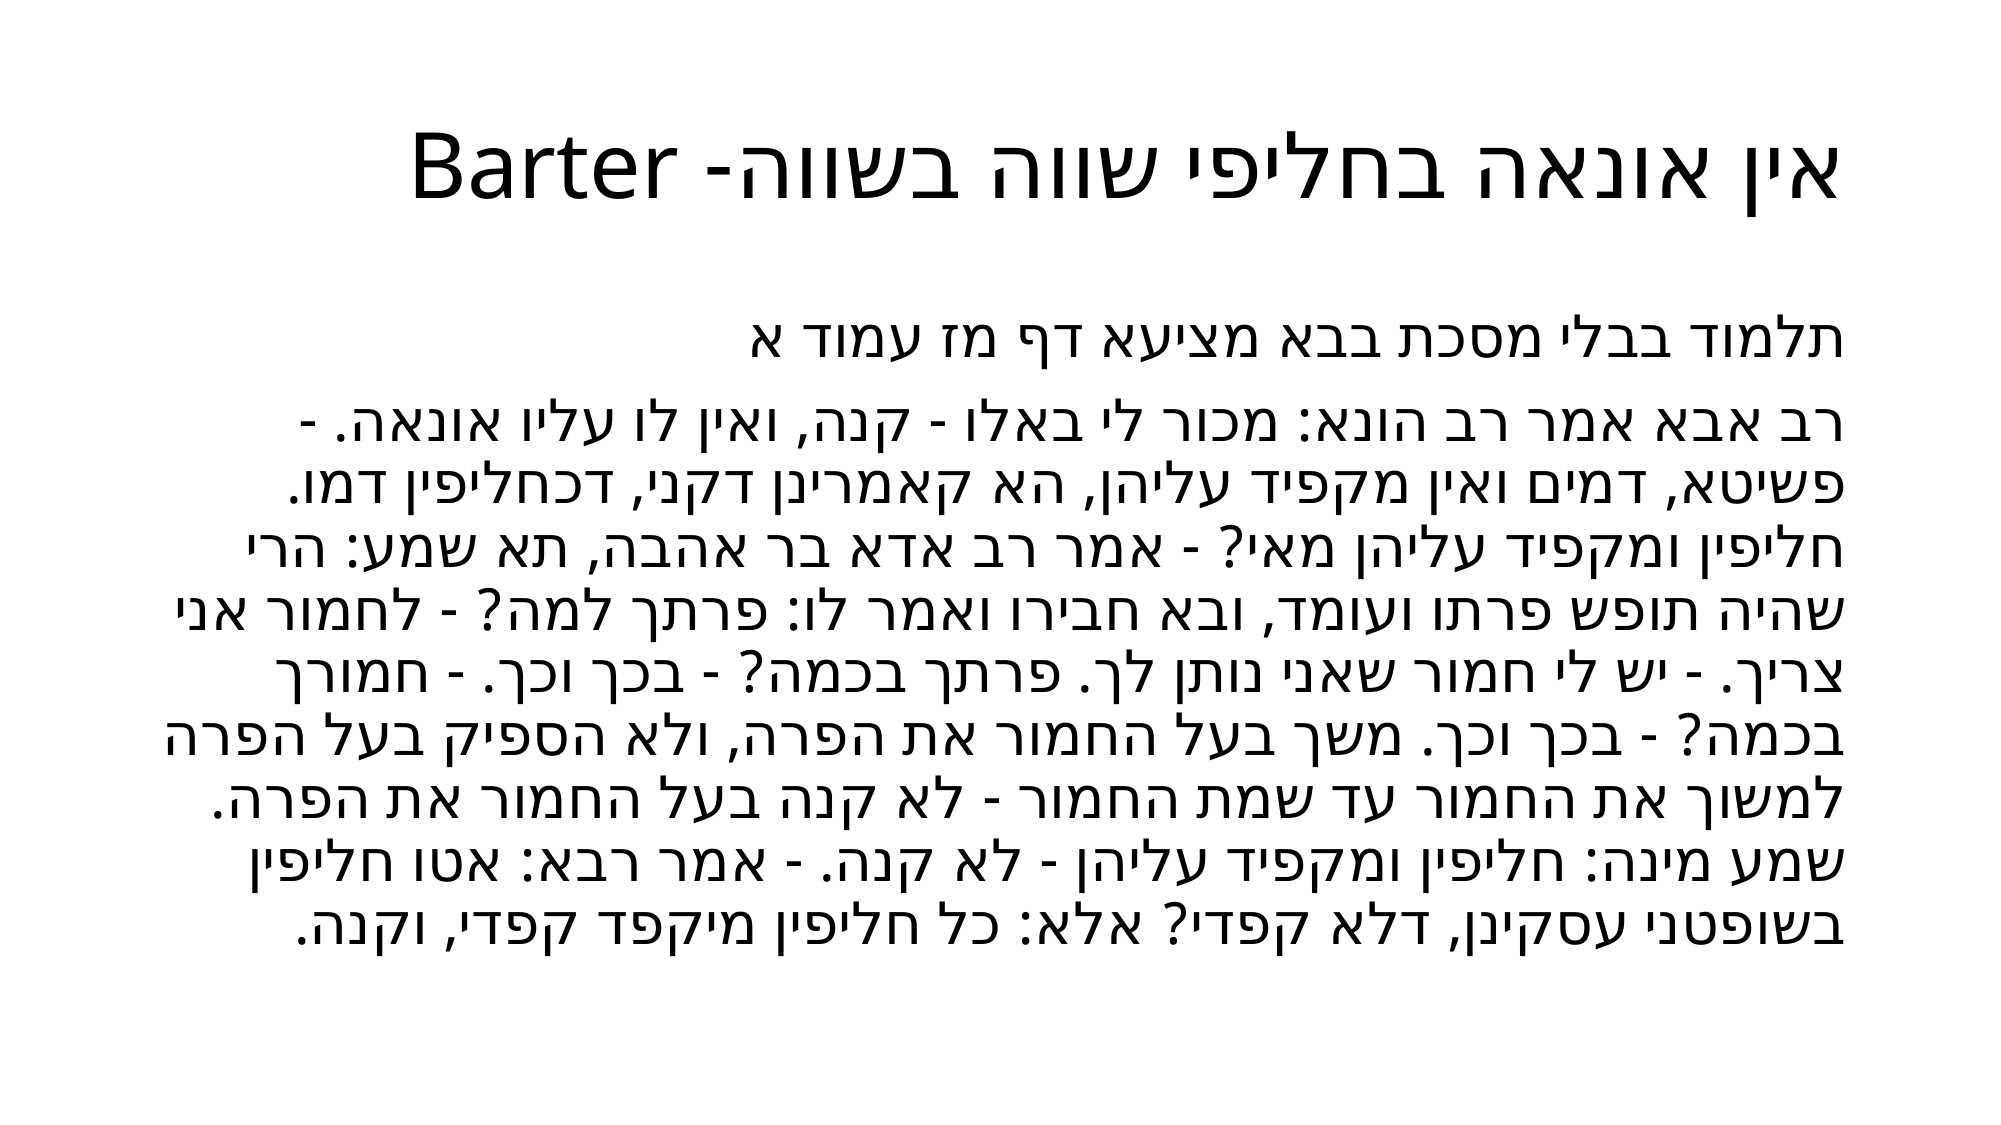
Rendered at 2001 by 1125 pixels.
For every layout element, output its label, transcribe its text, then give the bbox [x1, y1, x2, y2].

title אין אונאה בחליפי שווה בשווה- Barter [137, 59, 1863, 278]
list תלמוד בבלי מסכת בבא מציעא דף מז עמוד א רב אבא אמר רב הונא: מכור לי באלו - קנה, ואין לו עליו אונאה. - פשיטא, דמים ואין מקפיד עליהן, הא קאמרינן דקני, דכחליפין דמו. חליפין ומקפיד עליהן מאי? - אמר רב אדא בר אהבה, תא שמע: הרי שהיה תופש פרתו ועומד, ובא חבירו ואמר לו: פרתך למה? - לחמור אני צריך. - יש לי חמור שאני נותן לך. פרתך בכמה? - בכך וכך. - חמורך בכמה? - בכך וכך. משך בעל החמור את הפרה, ולא הספיק בעל הפרה למשוך את החמור עד שמת החמור - לא קנה בעל החמור את הפרה. שמע מינה: חליפין ומקפיד עליהן - לא קנה. - אמר רבא: אטו חליפין בשופטני עסקינן, דלא קפדי? אלא: כל חליפין מיקפד קפדי, וקנה. [137, 299, 1863, 1014]
